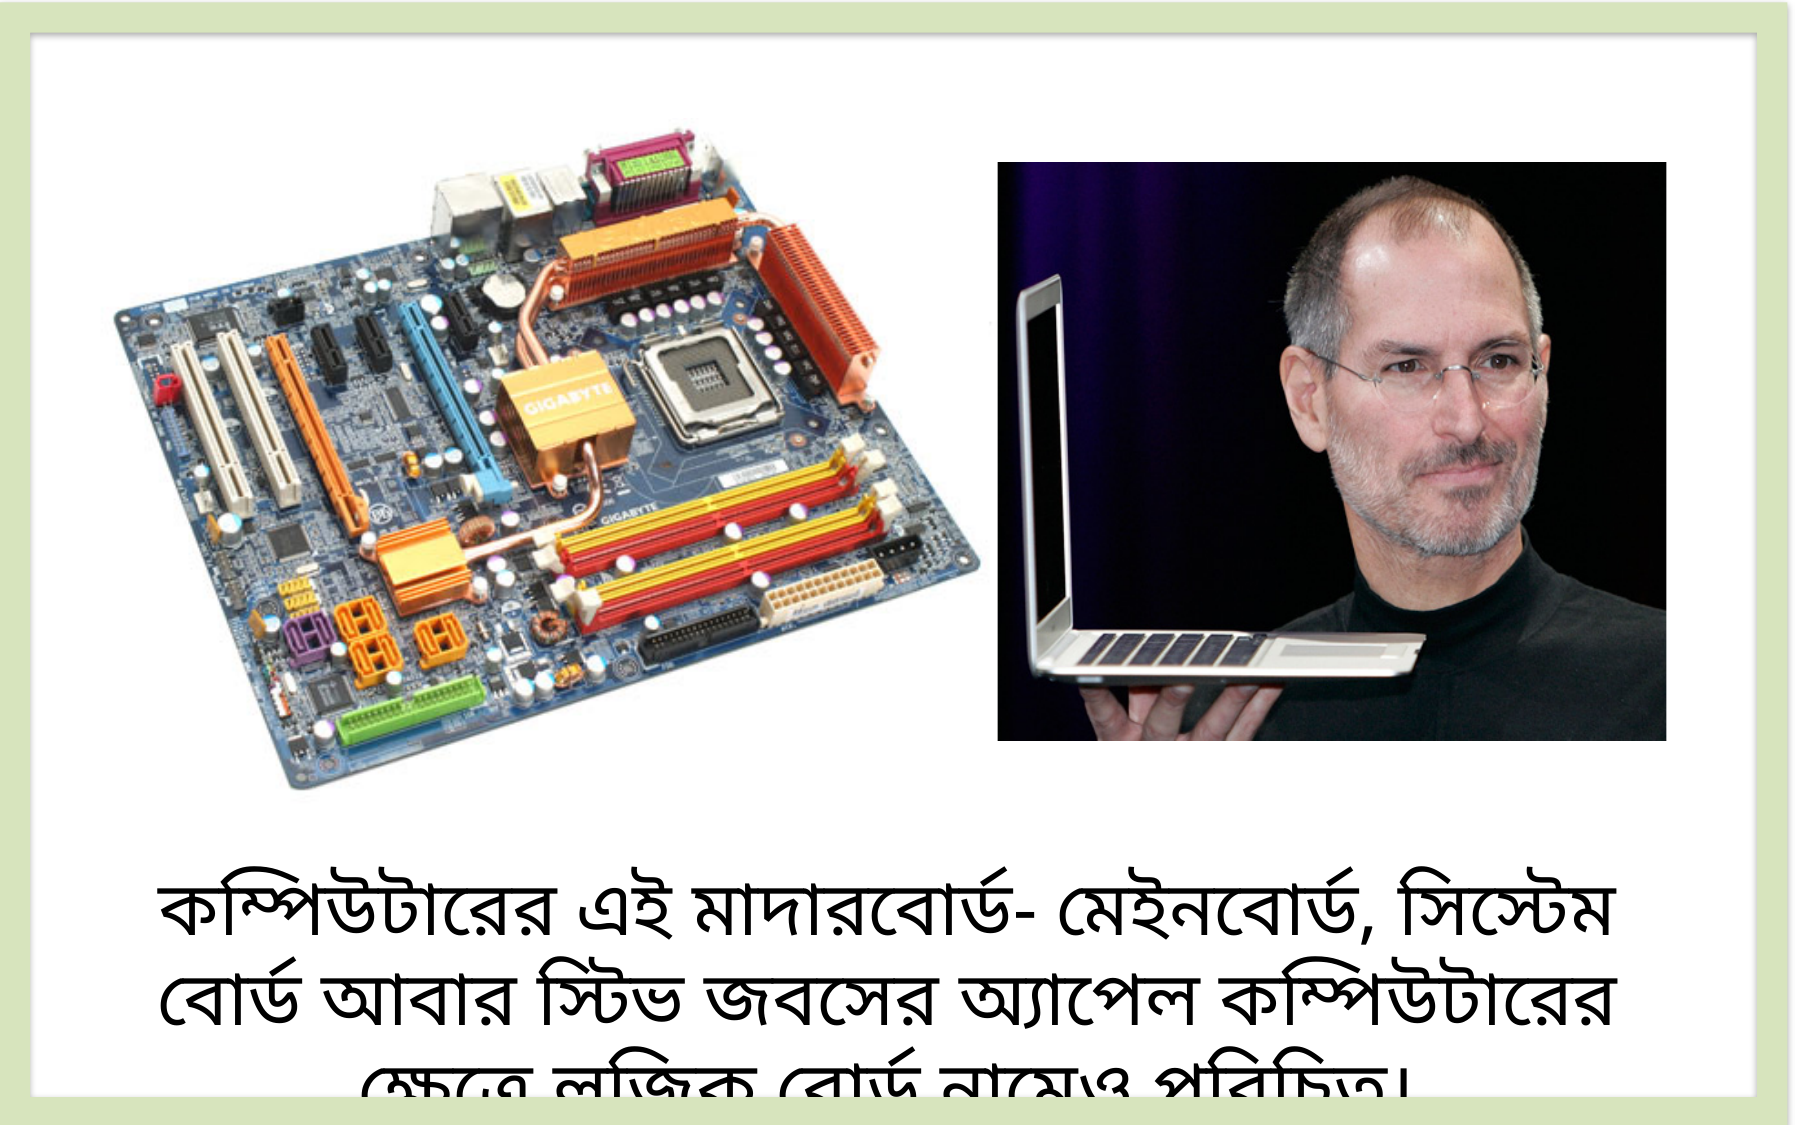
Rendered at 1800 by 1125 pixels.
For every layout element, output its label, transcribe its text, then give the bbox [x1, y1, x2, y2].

text_box কম্পিউটারের এই মাদারবোর্ড- মেইনবোর্ড, সিস্টেম বোর্ড আবার স্টিভ জবসের অ্যাপেল কম্পিউটারের ক্ষেত্রে লজিক বোর্ড নামেও পরিচিত। [60, 851, 1714, 1095]
text_box [0, 2, 1788, 1125]
picture [87, 118, 1667, 805]
